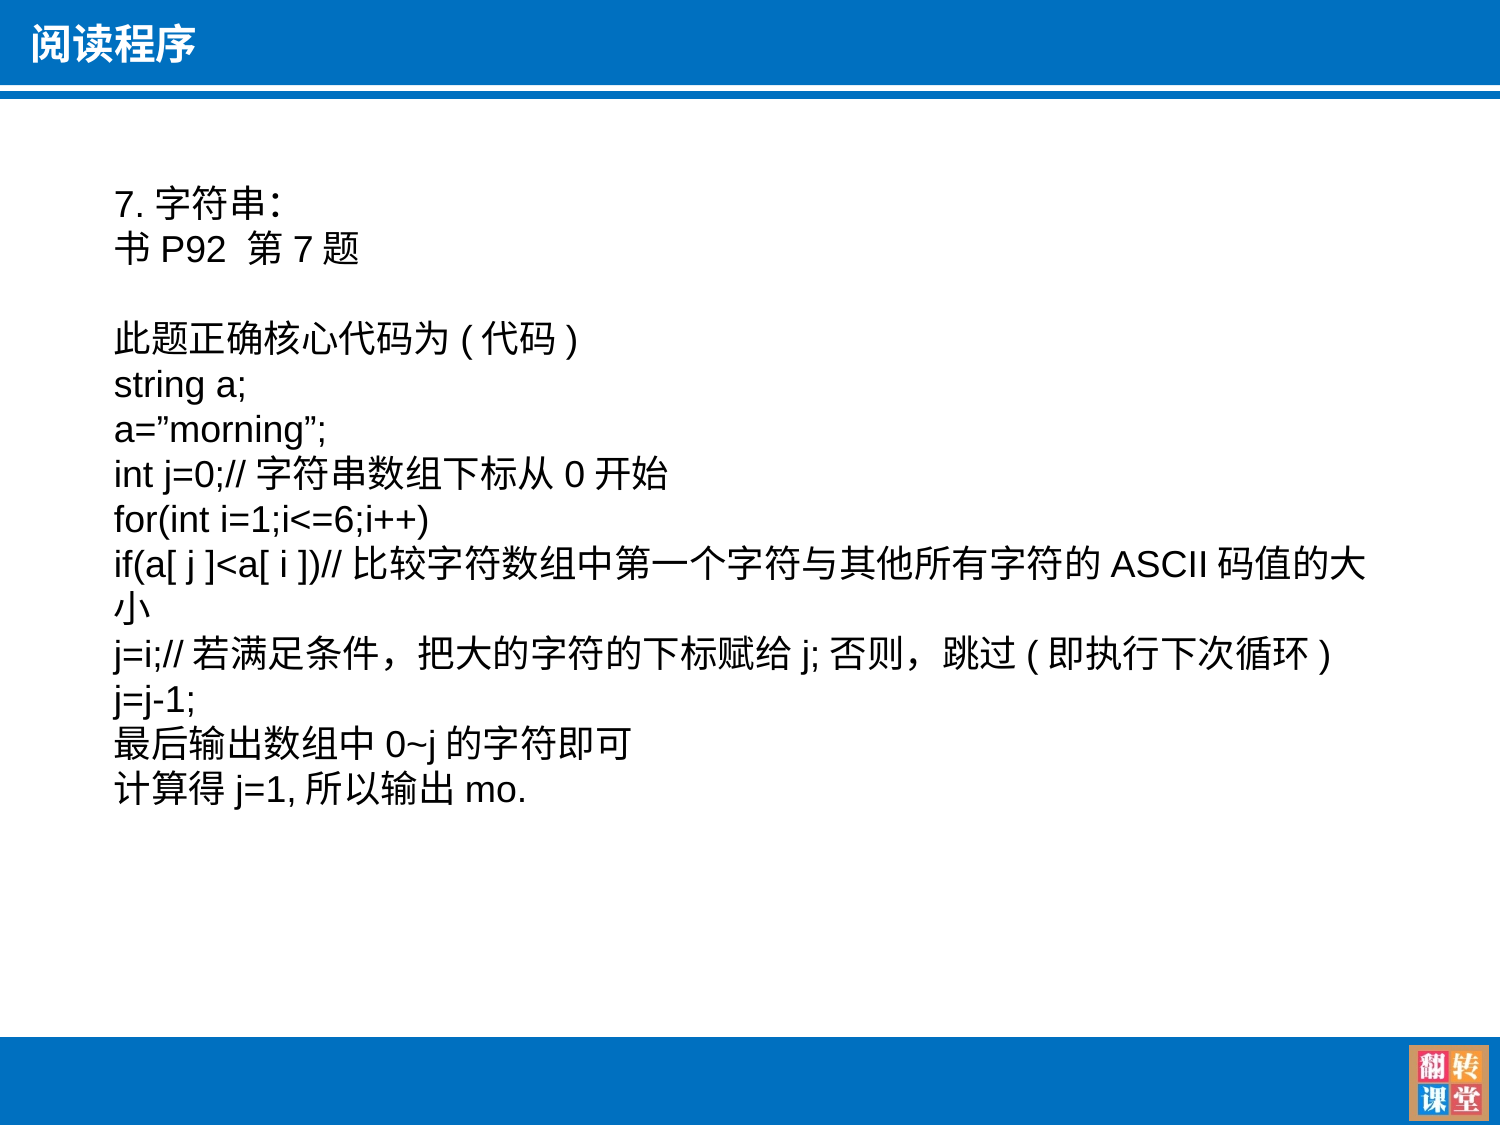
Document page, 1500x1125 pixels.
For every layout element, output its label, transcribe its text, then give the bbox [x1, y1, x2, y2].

text_box [0, 0, 1500, 86]
text_box 7.字符串： 书P92 第7题 此题正确核心代码为(代码) string a; a=”morning”; int j=0;//字符串数组下标从0开始 for(int i=1;i<=6;i++) if(a[ j ]<a[ i ])//比较字符数组中第一个字符与其他所有字符的ASCII码值的大小 j=i;//若满足条件，把大的字符的下标赋给j;否则，跳过(即执行下次循环) j=j-1; 最后输出数组中0~j的字符即可 计算得j=1,所以输出mo. [99, 172, 1410, 818]
picture [1409, 1045, 1489, 1121]
text_box [0, 1036, 1500, 1125]
text_box [0, 91, 1500, 99]
text_box 阅读程序 [15, 10, 776, 76]
